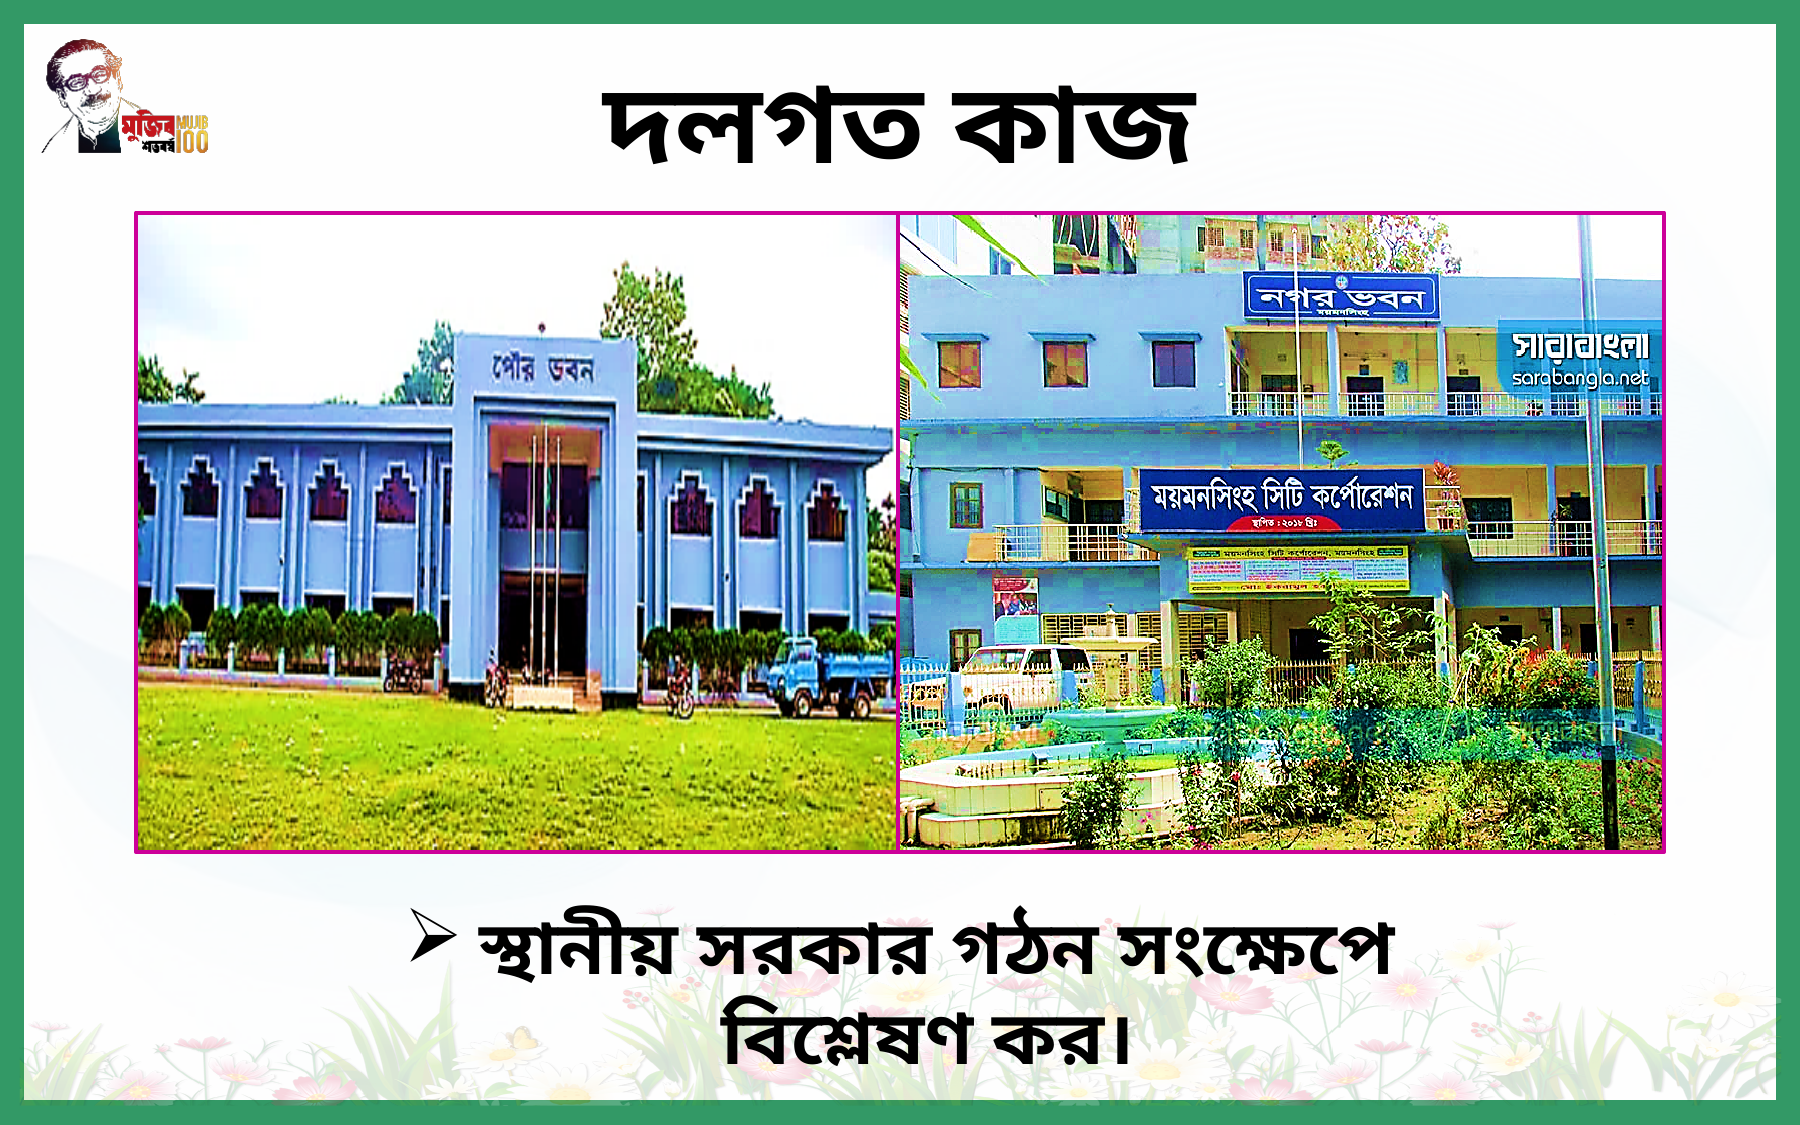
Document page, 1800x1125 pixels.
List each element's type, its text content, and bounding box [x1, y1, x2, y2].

picture [24, 26, 225, 166]
text_box দলগত কাজ [587, 44, 1213, 194]
text_box স্থানীয় সরকার গঠন সংক্ষেপে বিশ্লেষণ কর। [345, 891, 1454, 1087]
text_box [138, 214, 1662, 850]
